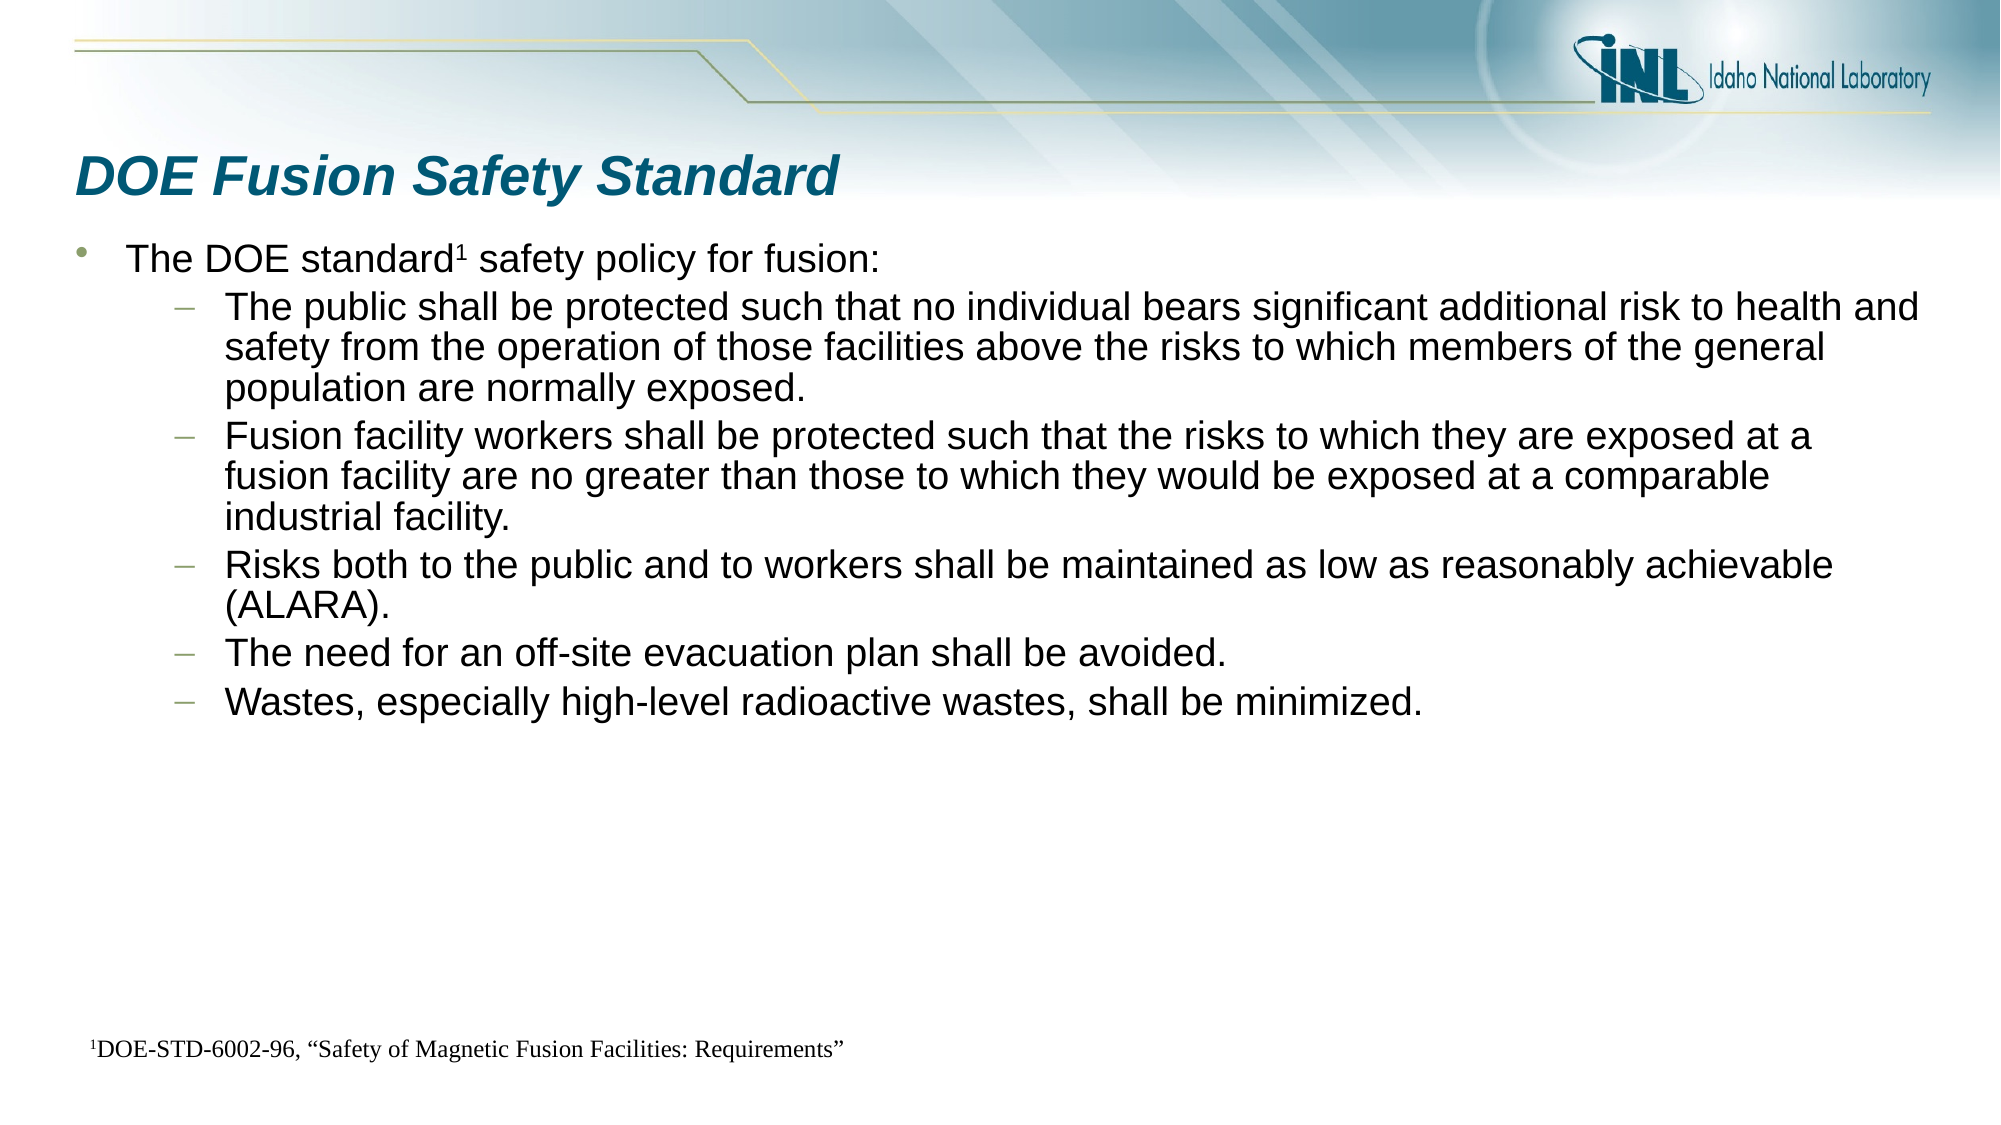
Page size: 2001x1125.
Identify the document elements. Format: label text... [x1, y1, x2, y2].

text_box 1DOE-STD-6002-96, “Safety of Magnetic Fusion Facilities: Requirements” [74, 1024, 1430, 1070]
picture [68, 0, 2000, 202]
title DOE Fusion Safety Standard [75, 149, 1925, 210]
list The DOE standard1 safety policy for fusion: The public shall be protected such that no individual bears significant additional risk to health and safety from the operation of those facilities above the risks to which members of the general population are normally exposed. Fusion facility workers shall be protected such that the risks to which they are exposed at a fusion facility are no greater than those to which they would be exposed at a comparable industrial facility. Risks both to the public and to workers shall be maintained as low as reasonably achievable (ALARA). The need for an off-site evacuation plan shall be avoided. Wastes, especially high-level radioactive wastes, shall be minimized. [75, 239, 1925, 1029]
